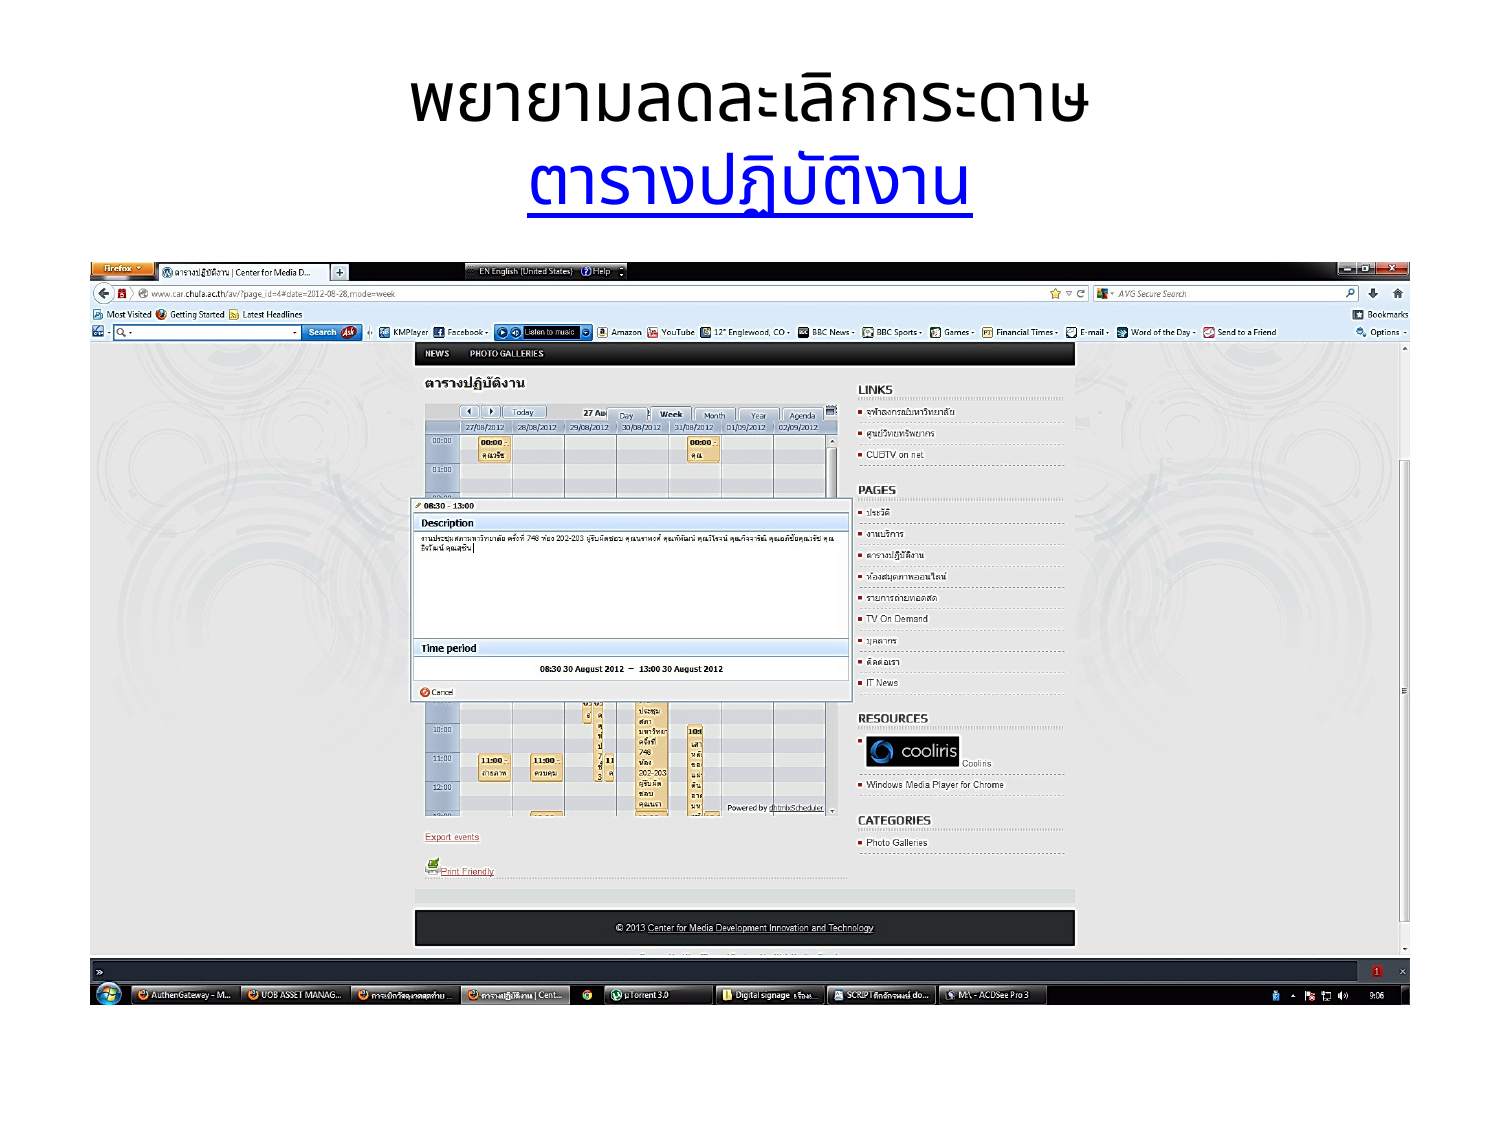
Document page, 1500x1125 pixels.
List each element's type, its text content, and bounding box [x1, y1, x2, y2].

title พยายามลดละเลิกกระดาษ ตารางปฏิบัติงาน [75, 45, 1425, 233]
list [89, 262, 1411, 1006]
